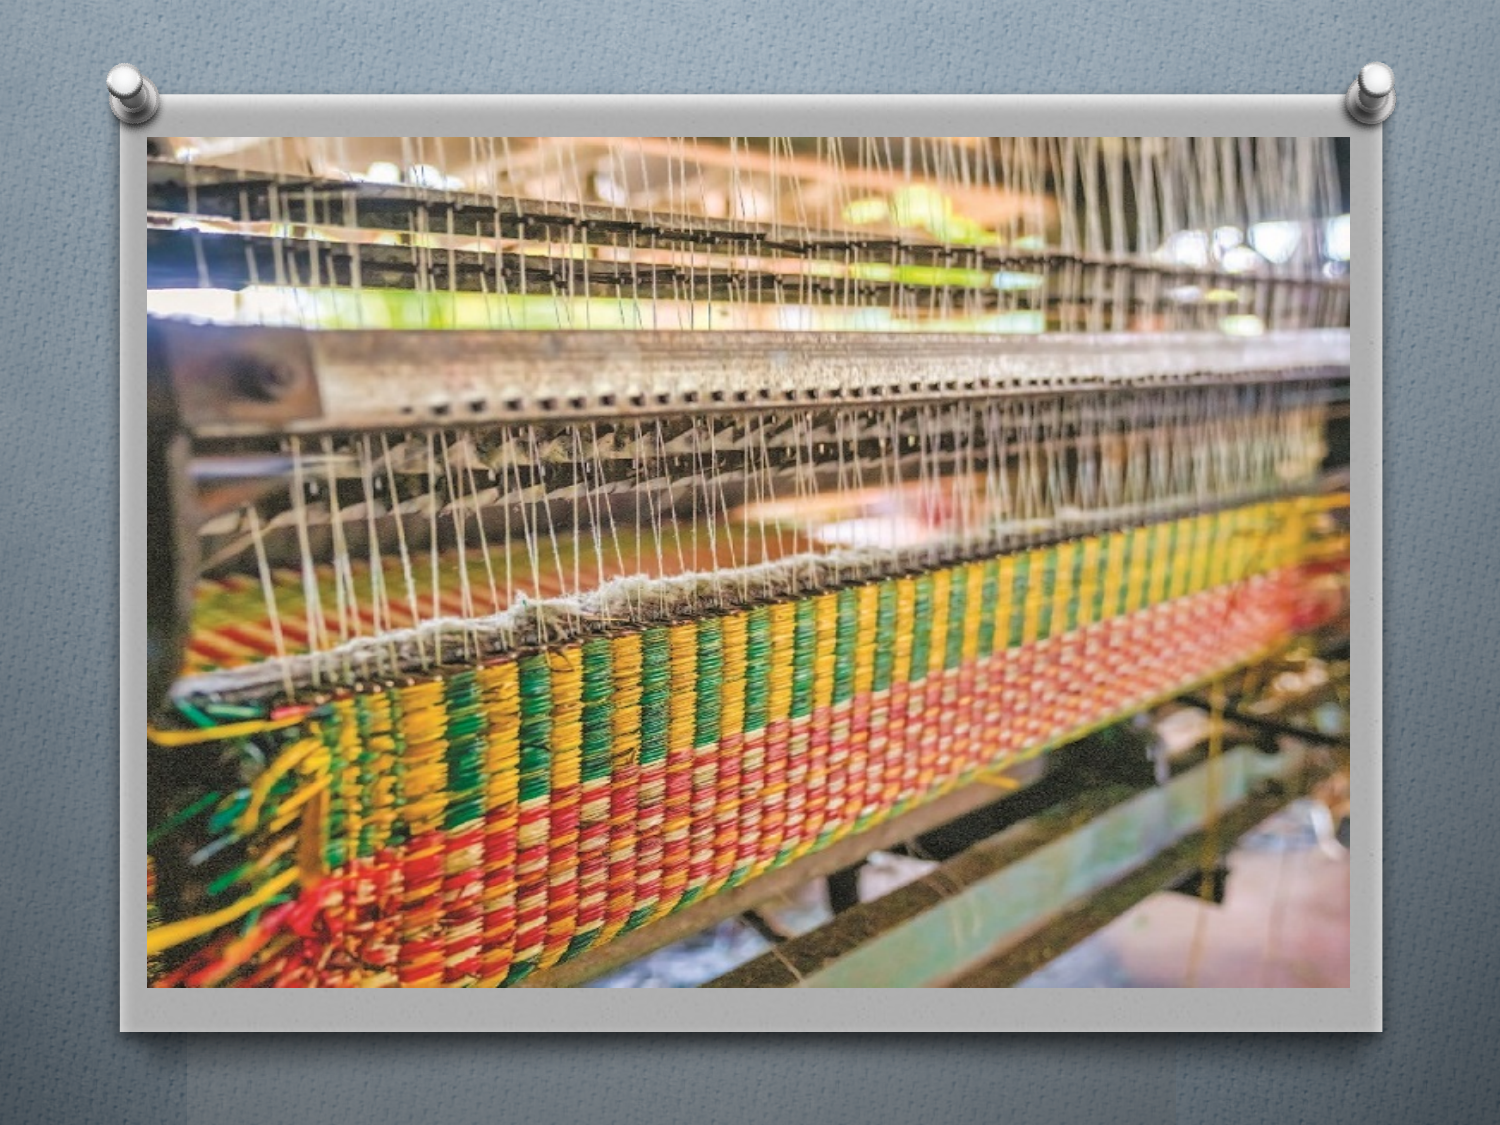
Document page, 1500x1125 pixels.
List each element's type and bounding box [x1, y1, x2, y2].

picture [75, 29, 1439, 988]
